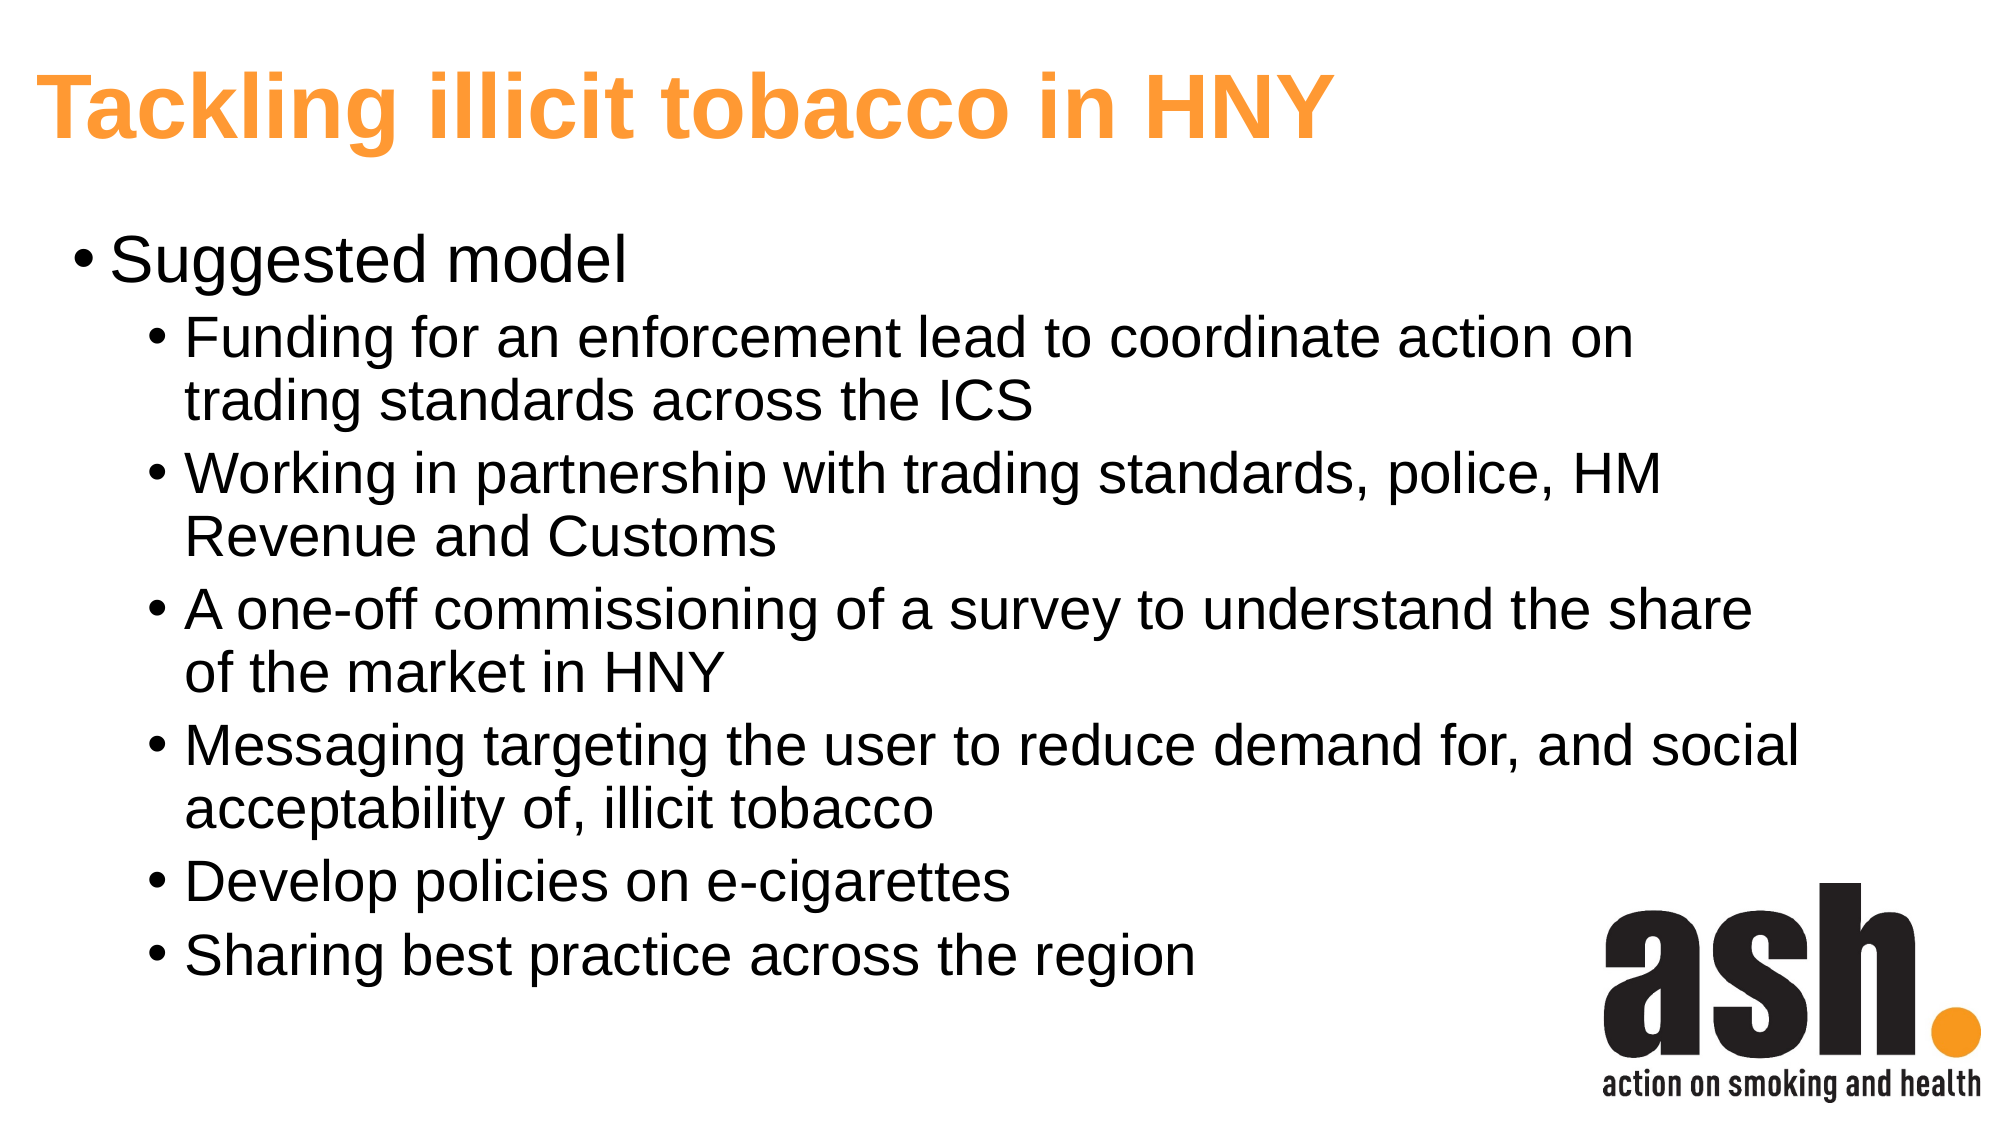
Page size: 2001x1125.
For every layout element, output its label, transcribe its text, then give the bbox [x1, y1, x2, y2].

picture [1603, 883, 1981, 1103]
title Tackling illicit tobacco in HNY [21, 0, 1746, 218]
list Suggested model Funding for an enforcement lead to coordinate action on trading standards across the ICS Working in partnership with trading standards, police, HM Revenue and Customs A one-off commissioning of a survey to understand the share of the market in HNY Messaging targeting the user to reduce demand for, and social acceptability of, illicit tobacco Develop policies on e-cigarettes Sharing best practice across the region [57, 217, 1833, 1026]
